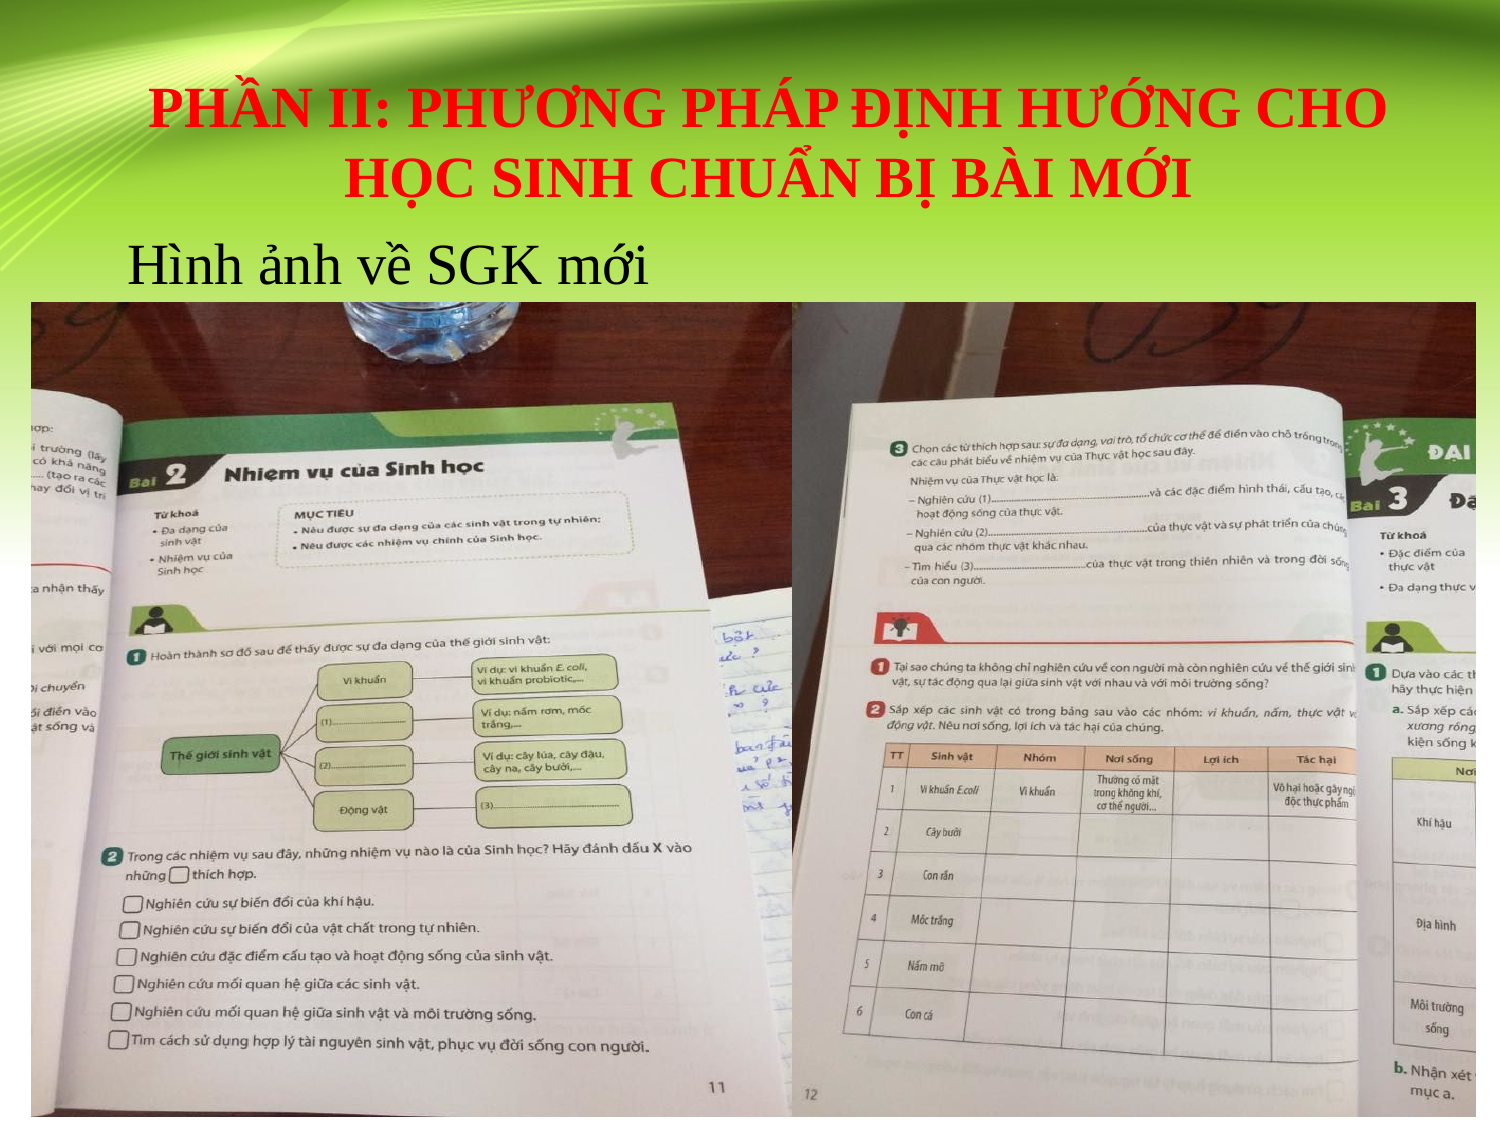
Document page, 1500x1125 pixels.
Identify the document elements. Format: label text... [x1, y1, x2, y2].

text_box Hình ảnh về SGK mới [112, 218, 1309, 302]
picture [0, 0, 1500, 1125]
text_box PHẦN II: PHƯƠNG PHÁP ĐỊNH HƯỚNG CHO HỌC SINH CHUẨN BỊ BÀI MỚI [112, 62, 1425, 217]
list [792, 302, 1476, 1117]
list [31, 302, 792, 1117]
